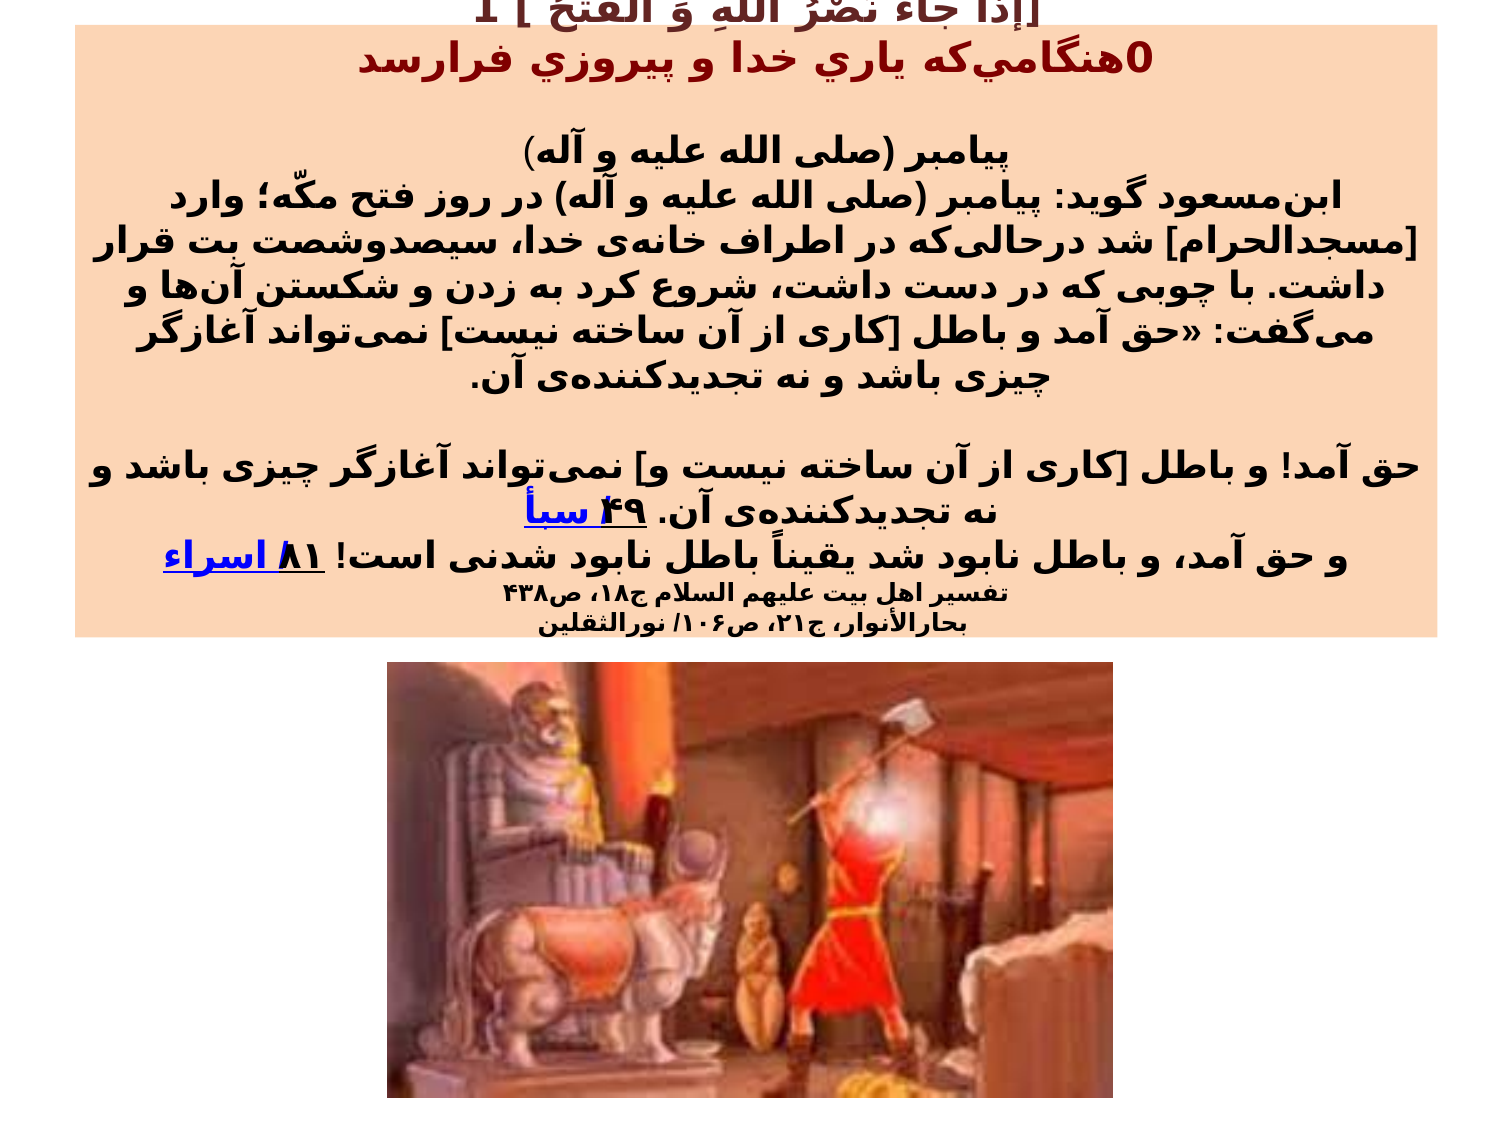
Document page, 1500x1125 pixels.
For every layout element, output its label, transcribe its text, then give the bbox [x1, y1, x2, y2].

title 0 [إذا جاءَ نَصْرُ اللهِ وَ الْفَتْحُ ] 1 0هنگامي‌كه ياري خدا و پيروزي فرارسد پیامبر (صلی الله علیه و آله) ابن‌مسعود گوید: پیامبر (صلی الله علیه و آله) در روز فتح مکّه؛ وارد [مسجدالحرام] شد درحالی‌که در اطراف خانه‌ی خدا، سیصدوشصت بت قرار داشت. با چوبی که در دست داشت، شروع کرد به زدن و شکستن آن‌ها و می‌گفت: «حق آمد و باطل [کاری از آن ساخته نیست] نمی‌تواند آغازگر چیزی باشد و نه تجدیدکننده‌ی آن. حق آمد! و باطل [کاری از آن ساخته نیست و] نمی‌تواند آغازگر چیزی باشد و نه تجدیدکننده‌ی آن. سبأ/۴۹ و حق آمد، و باطل نابود شد یقیناً باطل نابود شدنی است! اسراء/۸۱ تفسیر اهل بیت علیهم السلام ج۱۸، ص۴۳۸ بحارالأنوار، ج۲۱، ص۱۰۶/ نورالثقلین [75, 24, 1438, 638]
picture [387, 662, 1113, 1098]
